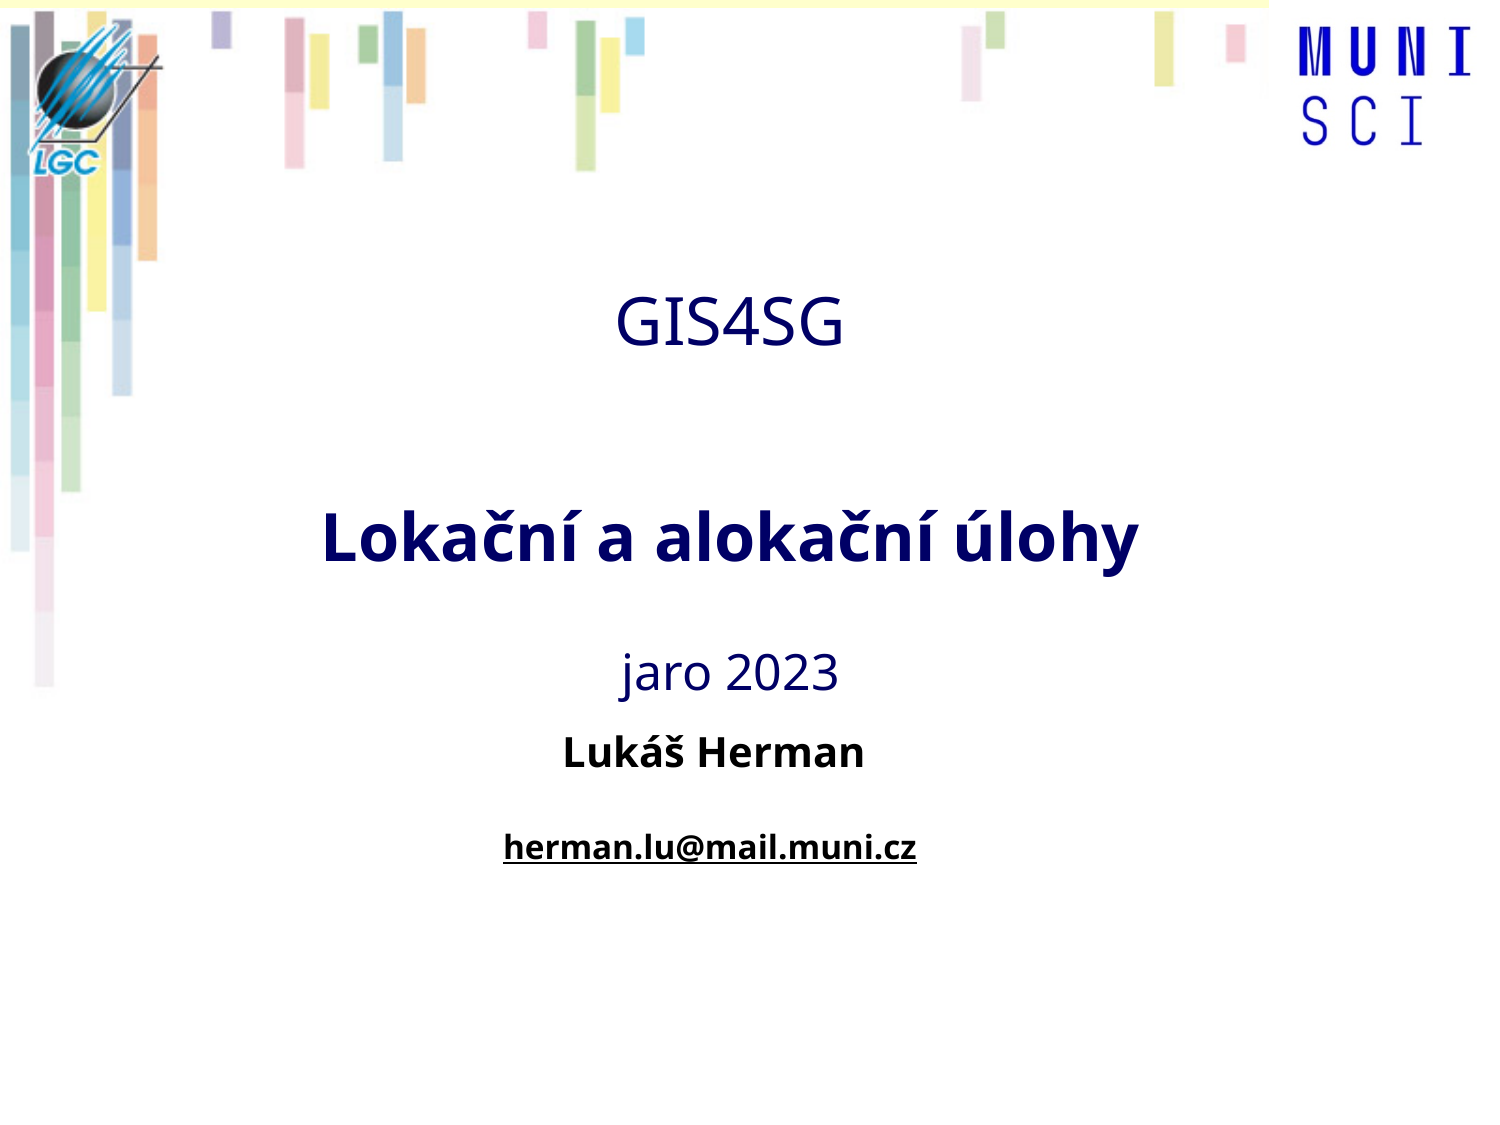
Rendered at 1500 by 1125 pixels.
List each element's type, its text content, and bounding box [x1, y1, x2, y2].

title GIS4SG Lokační a alokační úlohy jaro 2023 [206, 467, 1255, 710]
picture [0, 0, 1500, 1125]
subtitle Lukáš Herman herman.lu@mail.muni.cz [123, 727, 1306, 1094]
